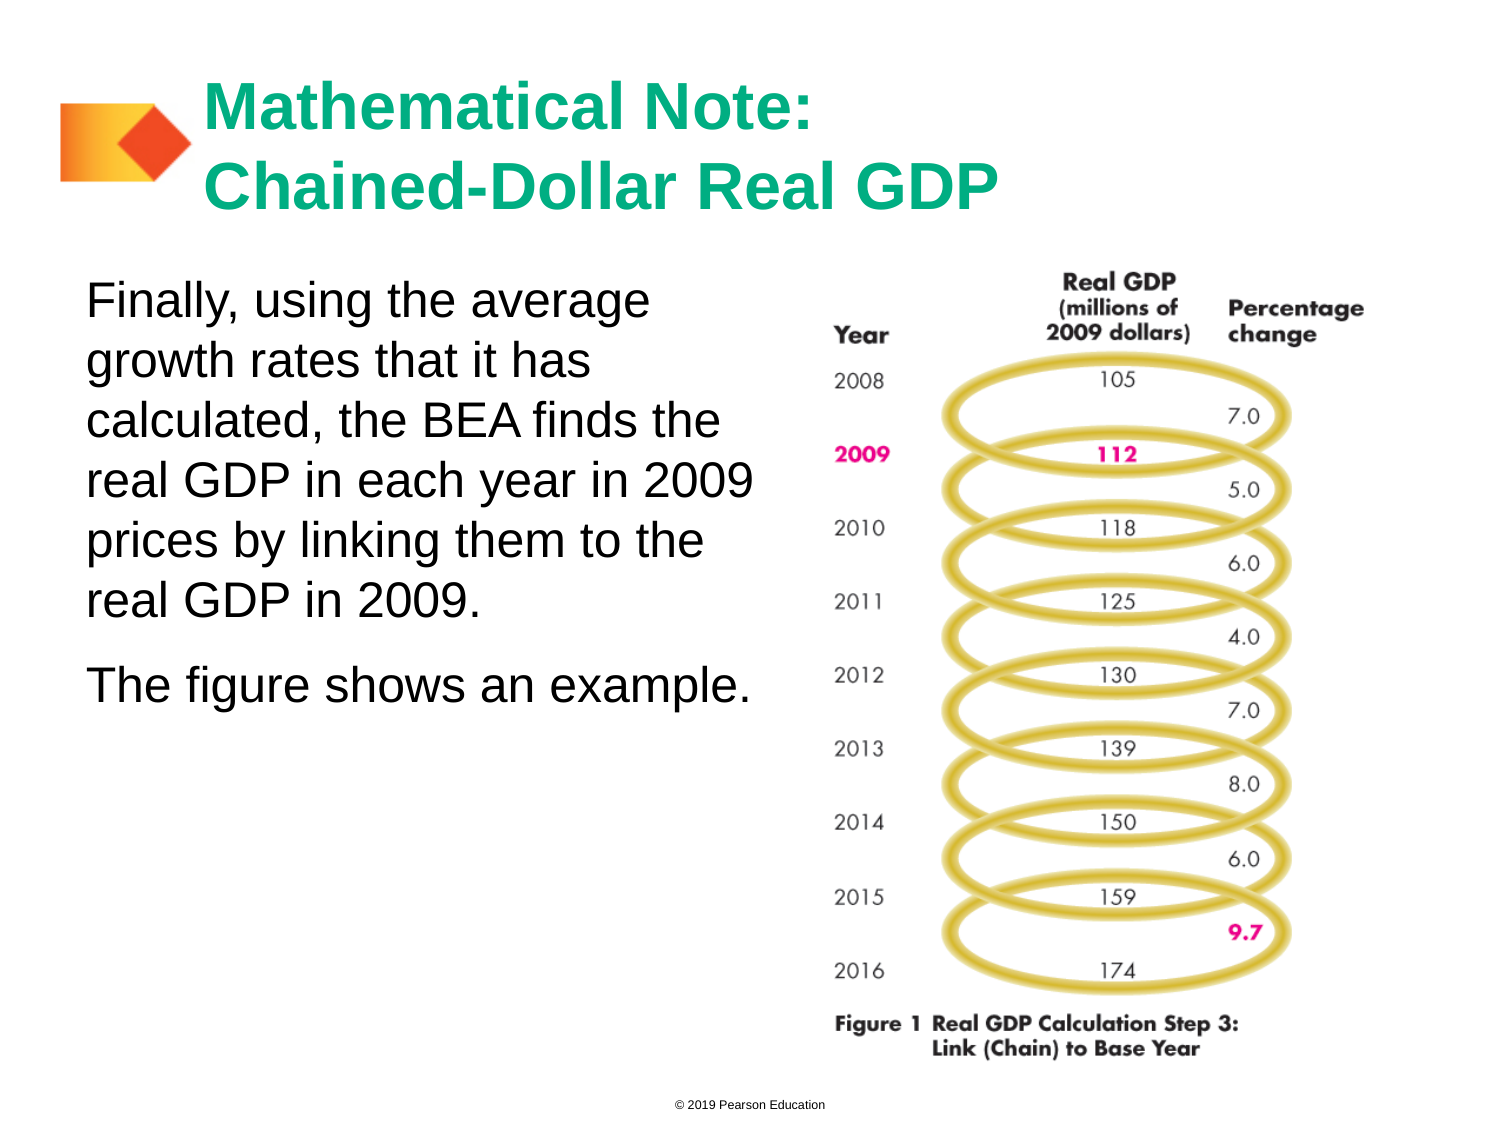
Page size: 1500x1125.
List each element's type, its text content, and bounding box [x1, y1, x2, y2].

title Mathematical Note: Chained-Dollar Real GDP [188, 50, 1364, 236]
picture [59, 102, 188, 184]
picture [826, 259, 1372, 1071]
list Finally, using the average growth rates that it has calculated, the BEA finds the real GDP in each year in 2009 prices by linking them to the real GDP in 2009. The figure shows an example. [59, 259, 775, 940]
